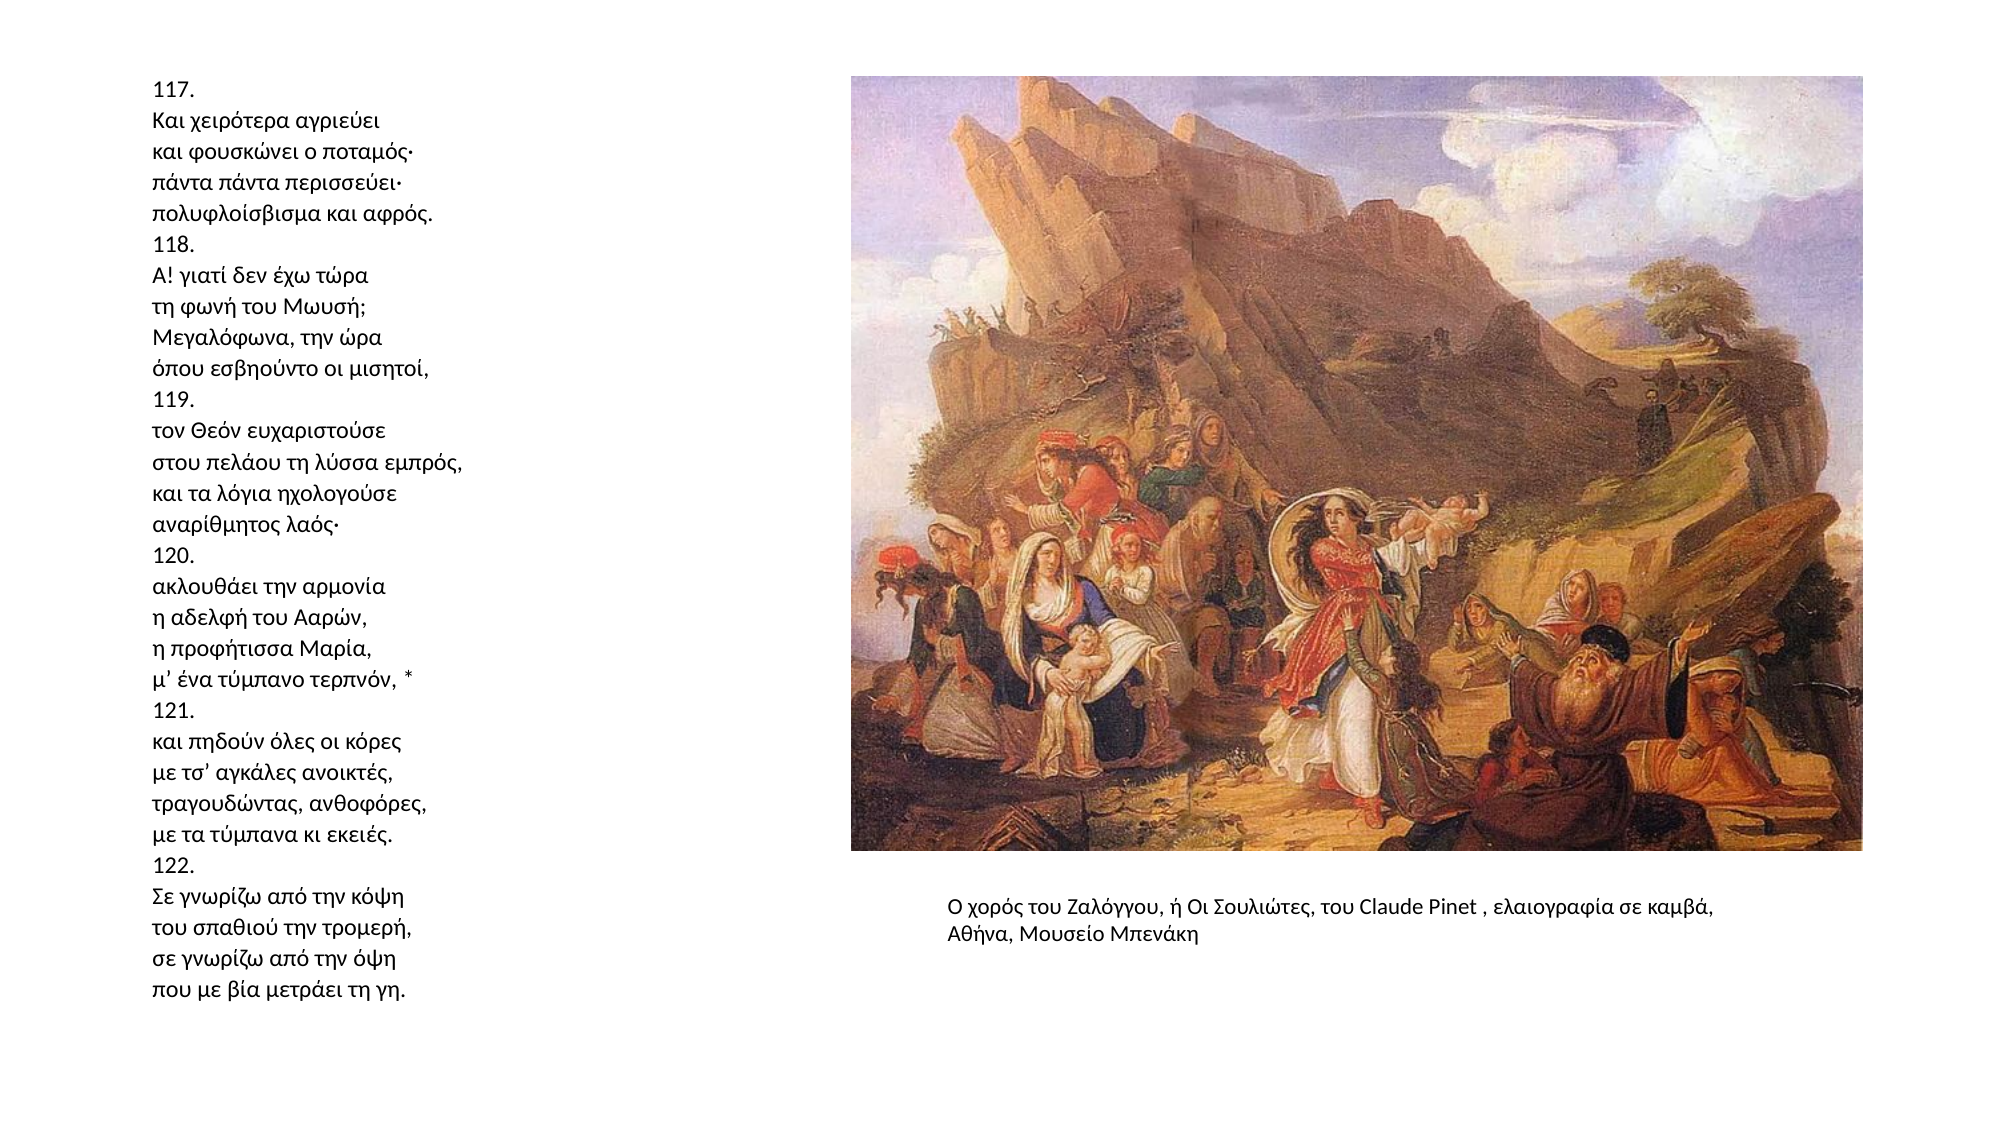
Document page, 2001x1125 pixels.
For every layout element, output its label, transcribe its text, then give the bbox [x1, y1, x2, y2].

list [851, 76, 1863, 851]
text_box Ο χορός του Ζαλόγγου, ή Οι Σουλιώτες, του Claude Pinet , ελαιογραφία σε καμβά, Αθήνα, Μουσείο Μπενάκη [932, 851, 1782, 954]
title 117. Και χειρότερα αγριεύει και φουσκώνει ο ποταμός· πάντα πάντα περισσεύει· πολυφλοίσβισμα και αφρός. 118. Α! γιατί δεν έχω τώρα τη φωνή του Μωυσή; Μεγαλόφωνα, την ώρα όπου εσβηούντο οι μισητοί, 119. τον Θεόν ευχαριστούσε στου πελάου τη λύσσα εμπρός, και τα λόγια ηχολογούσε αναρίθμητος λαός· 120. ακλουθάει την αρμονία η αδελφή του Ααρών, η προφήτισσα Μαρία, μ’ ένα τύμπανο τερπνόν, * 121. και πηδούν όλες οι κόρες με τσ’ αγκάλες ανοικτές, τραγουδώντας, ανθοφόρες, με τα τύμπανα κι εκειές. 122. Σε γνωρίζω από την κόψη του σπαθιού την τρομερή, σε γνωρίζω από την όψη που με βία μετράει τη γη. [137, 59, 933, 1074]
